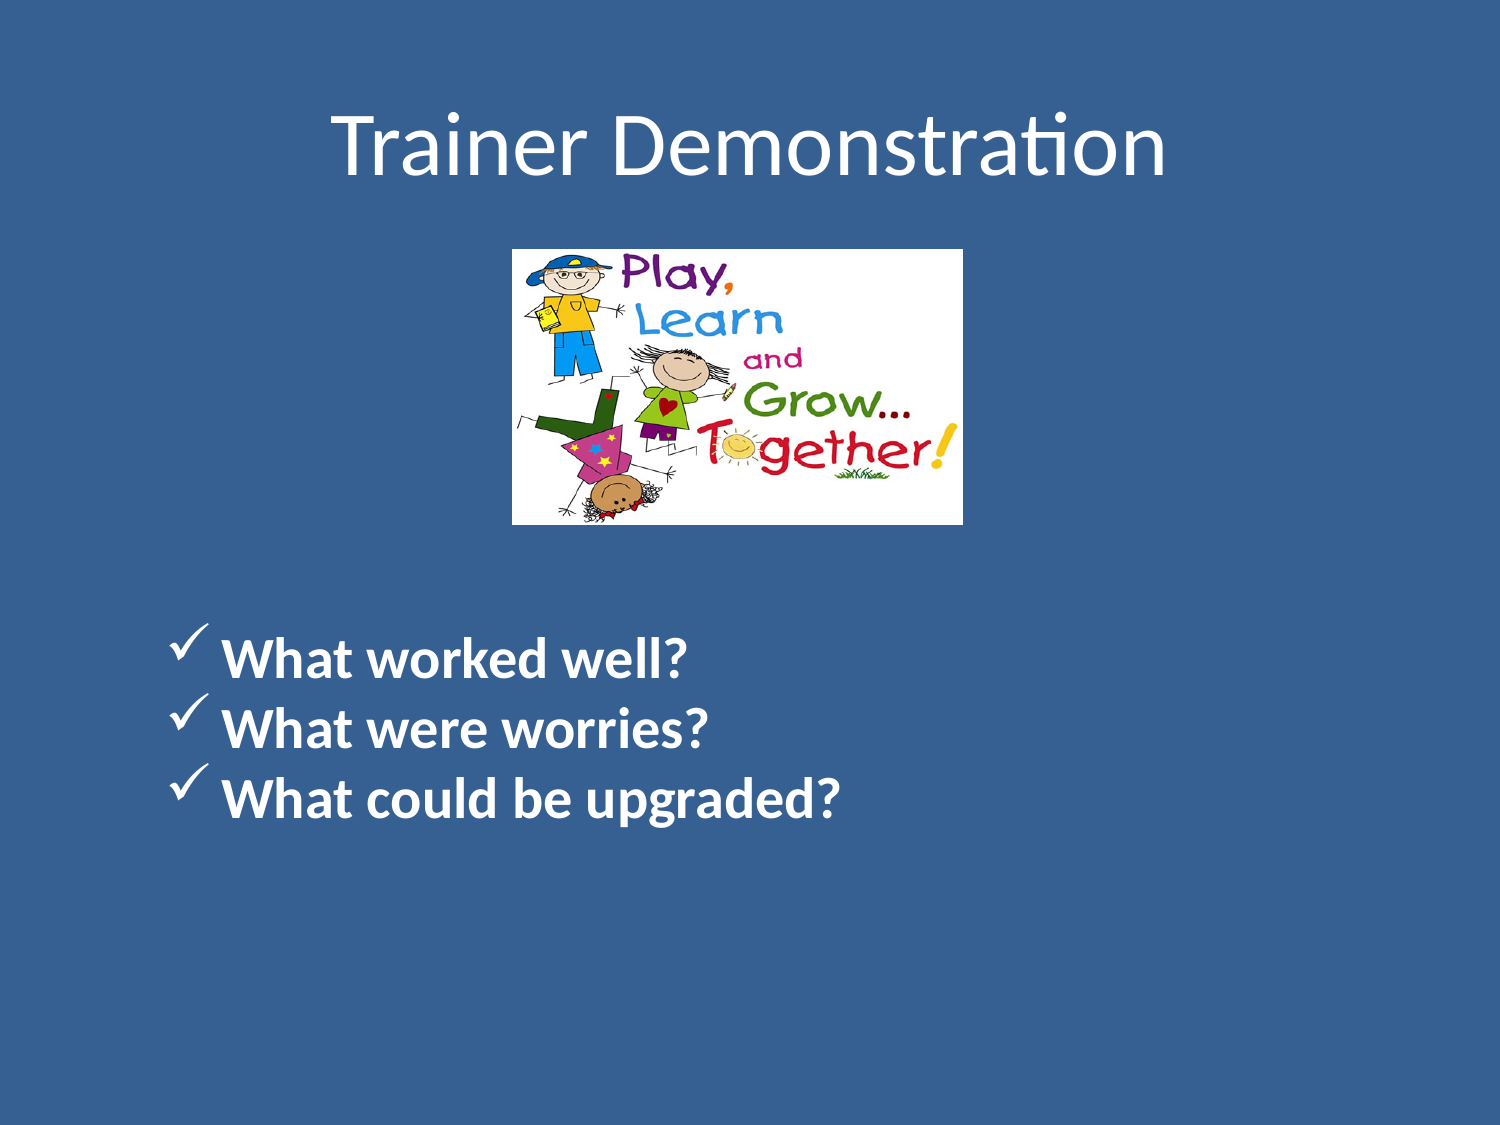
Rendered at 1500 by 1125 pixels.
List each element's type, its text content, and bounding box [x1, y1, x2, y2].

text_box What worked well? What were worries? What could be upgraded? [150, 612, 1266, 888]
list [512, 249, 963, 526]
title Trainer Demonstration [75, 45, 1425, 233]
